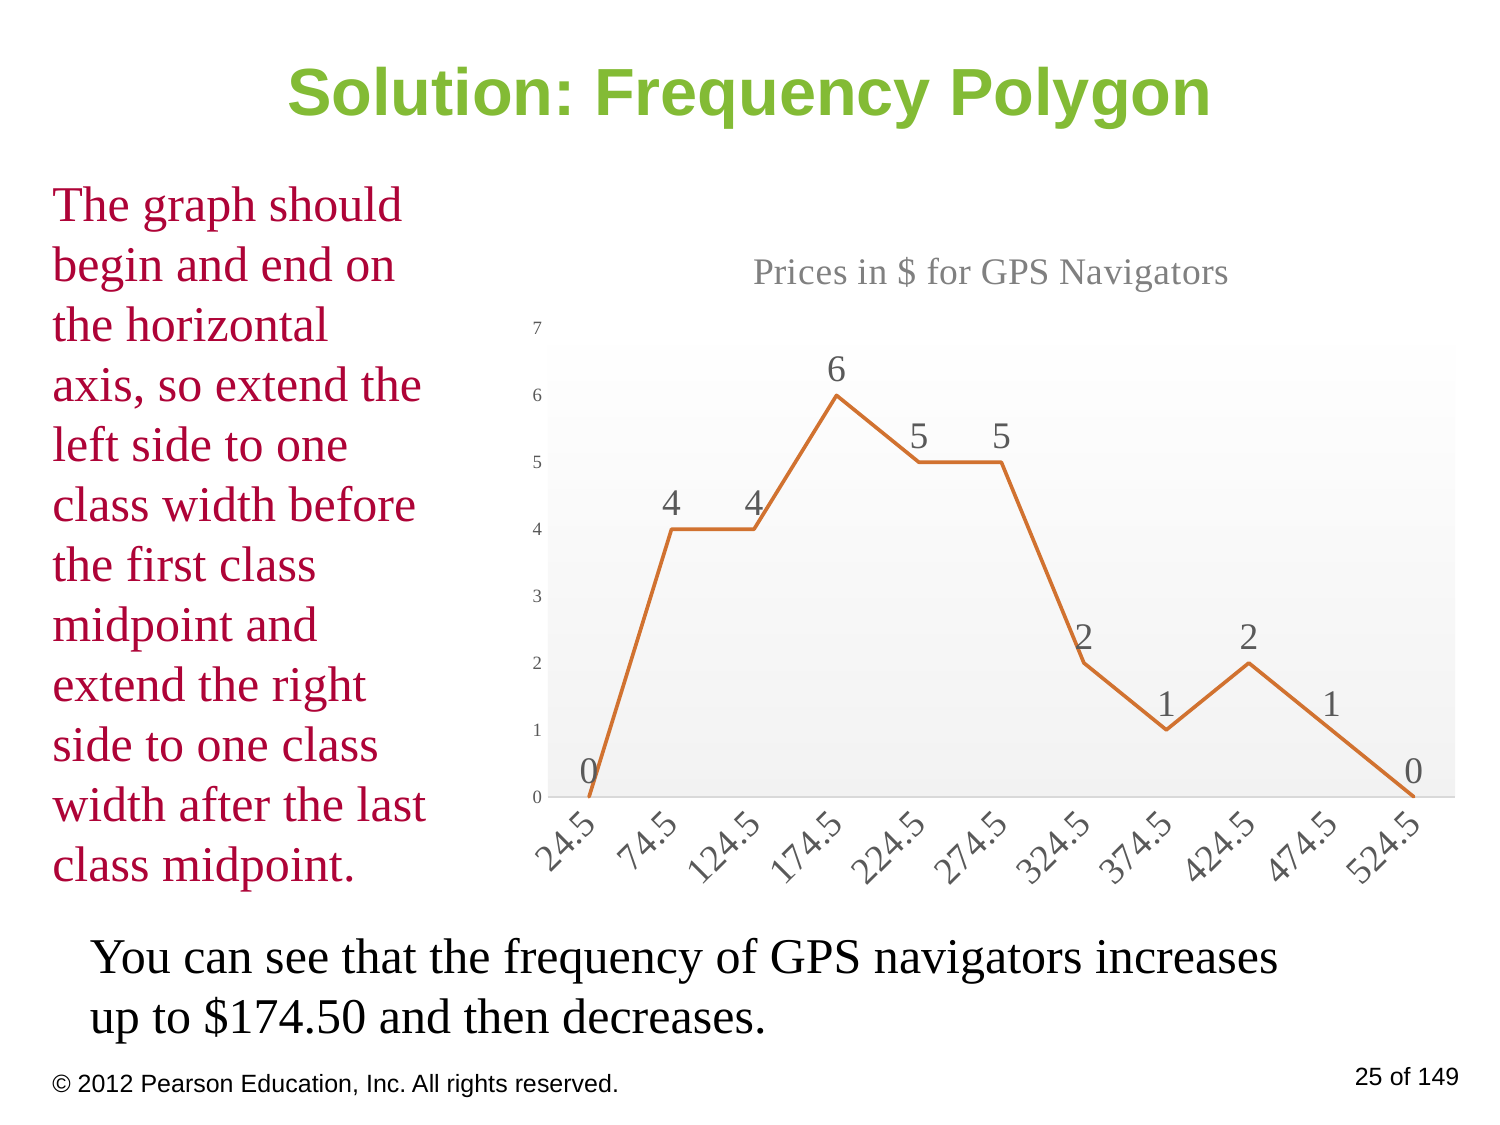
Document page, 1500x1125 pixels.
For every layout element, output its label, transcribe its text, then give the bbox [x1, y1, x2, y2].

text_box © 2012 Pearson Education, Inc. All rights reserved. [37, 1052, 750, 1113]
text_box 25 of 149 [1124, 1052, 1475, 1113]
text_box The graph should begin and end on the horizontal axis, so extend the left side to one class width before the first class midpoint and extend the right side to one class width after the last class midpoint. [37, 163, 445, 899]
title Solution: Frequency Polygon [75, 0, 1425, 183]
chart [507, 218, 1475, 907]
text_box You can see that the frequency of GPS navigators increases up to $174.50 and then decreases. [74, 916, 1344, 1051]
